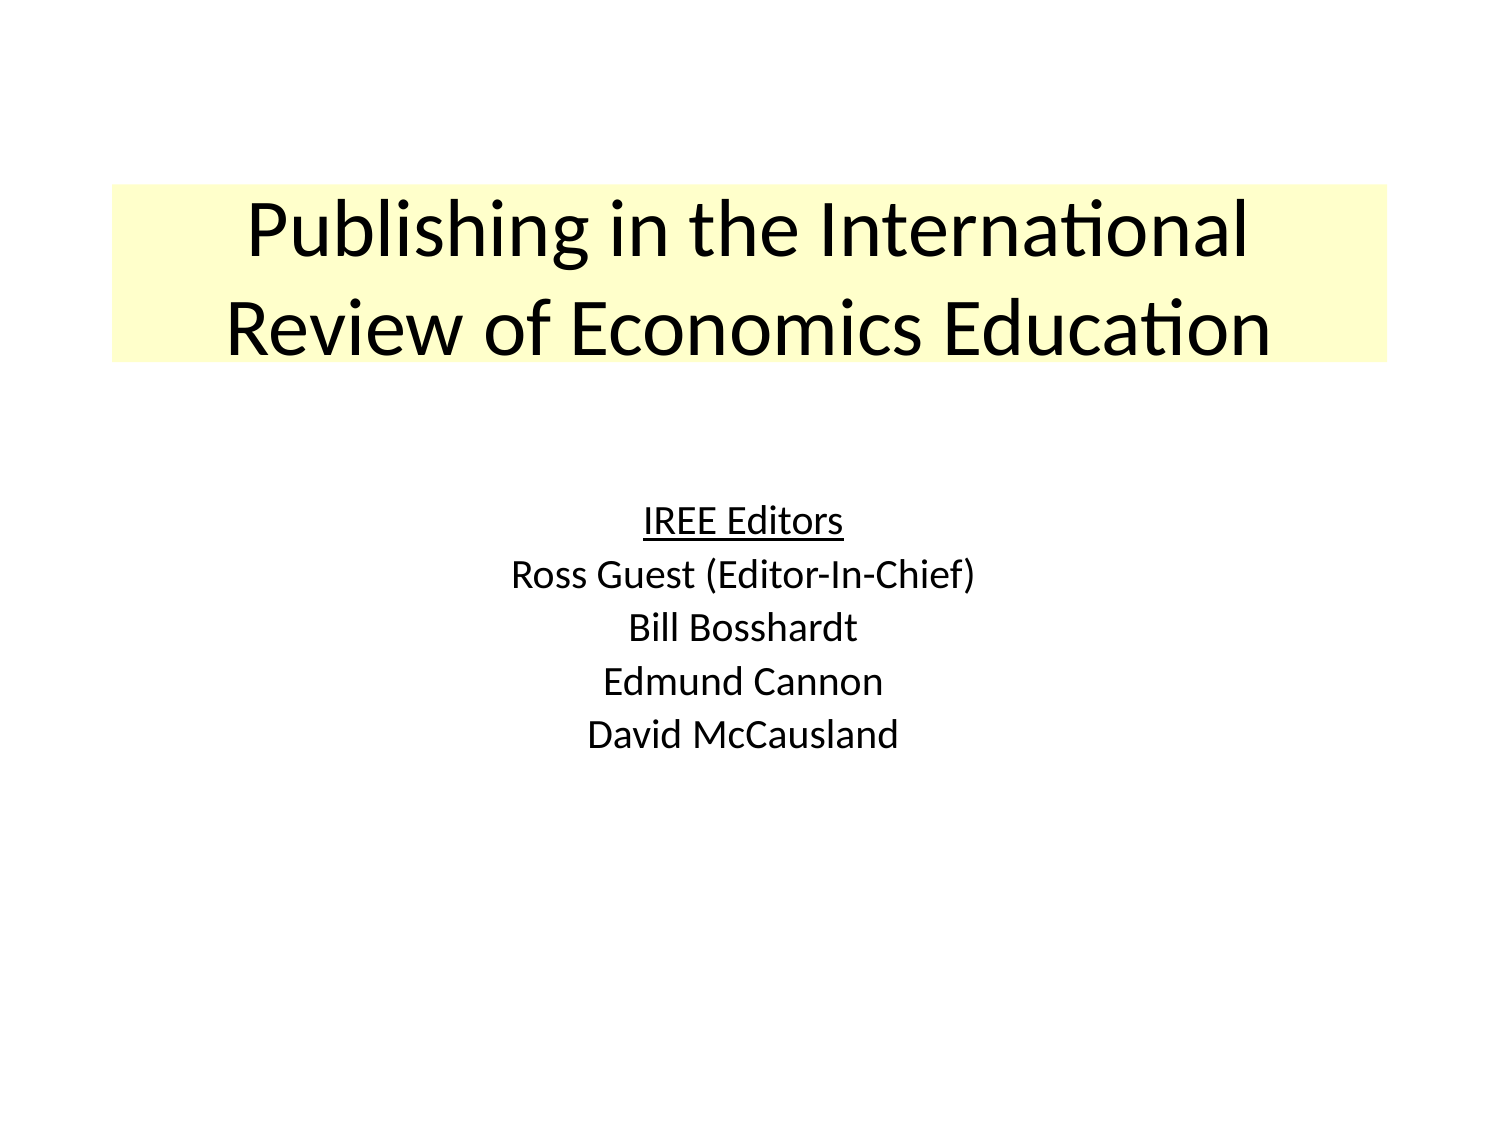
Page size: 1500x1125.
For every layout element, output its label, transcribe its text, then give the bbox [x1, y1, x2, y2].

title Publishing in the International Review of Economics Education [112, 184, 1388, 363]
subtitle IREE Editors Ross Guest (Editor-In-Chief) Bill Bosshardt Edmund Cannon David McCausland [218, 491, 1269, 780]
